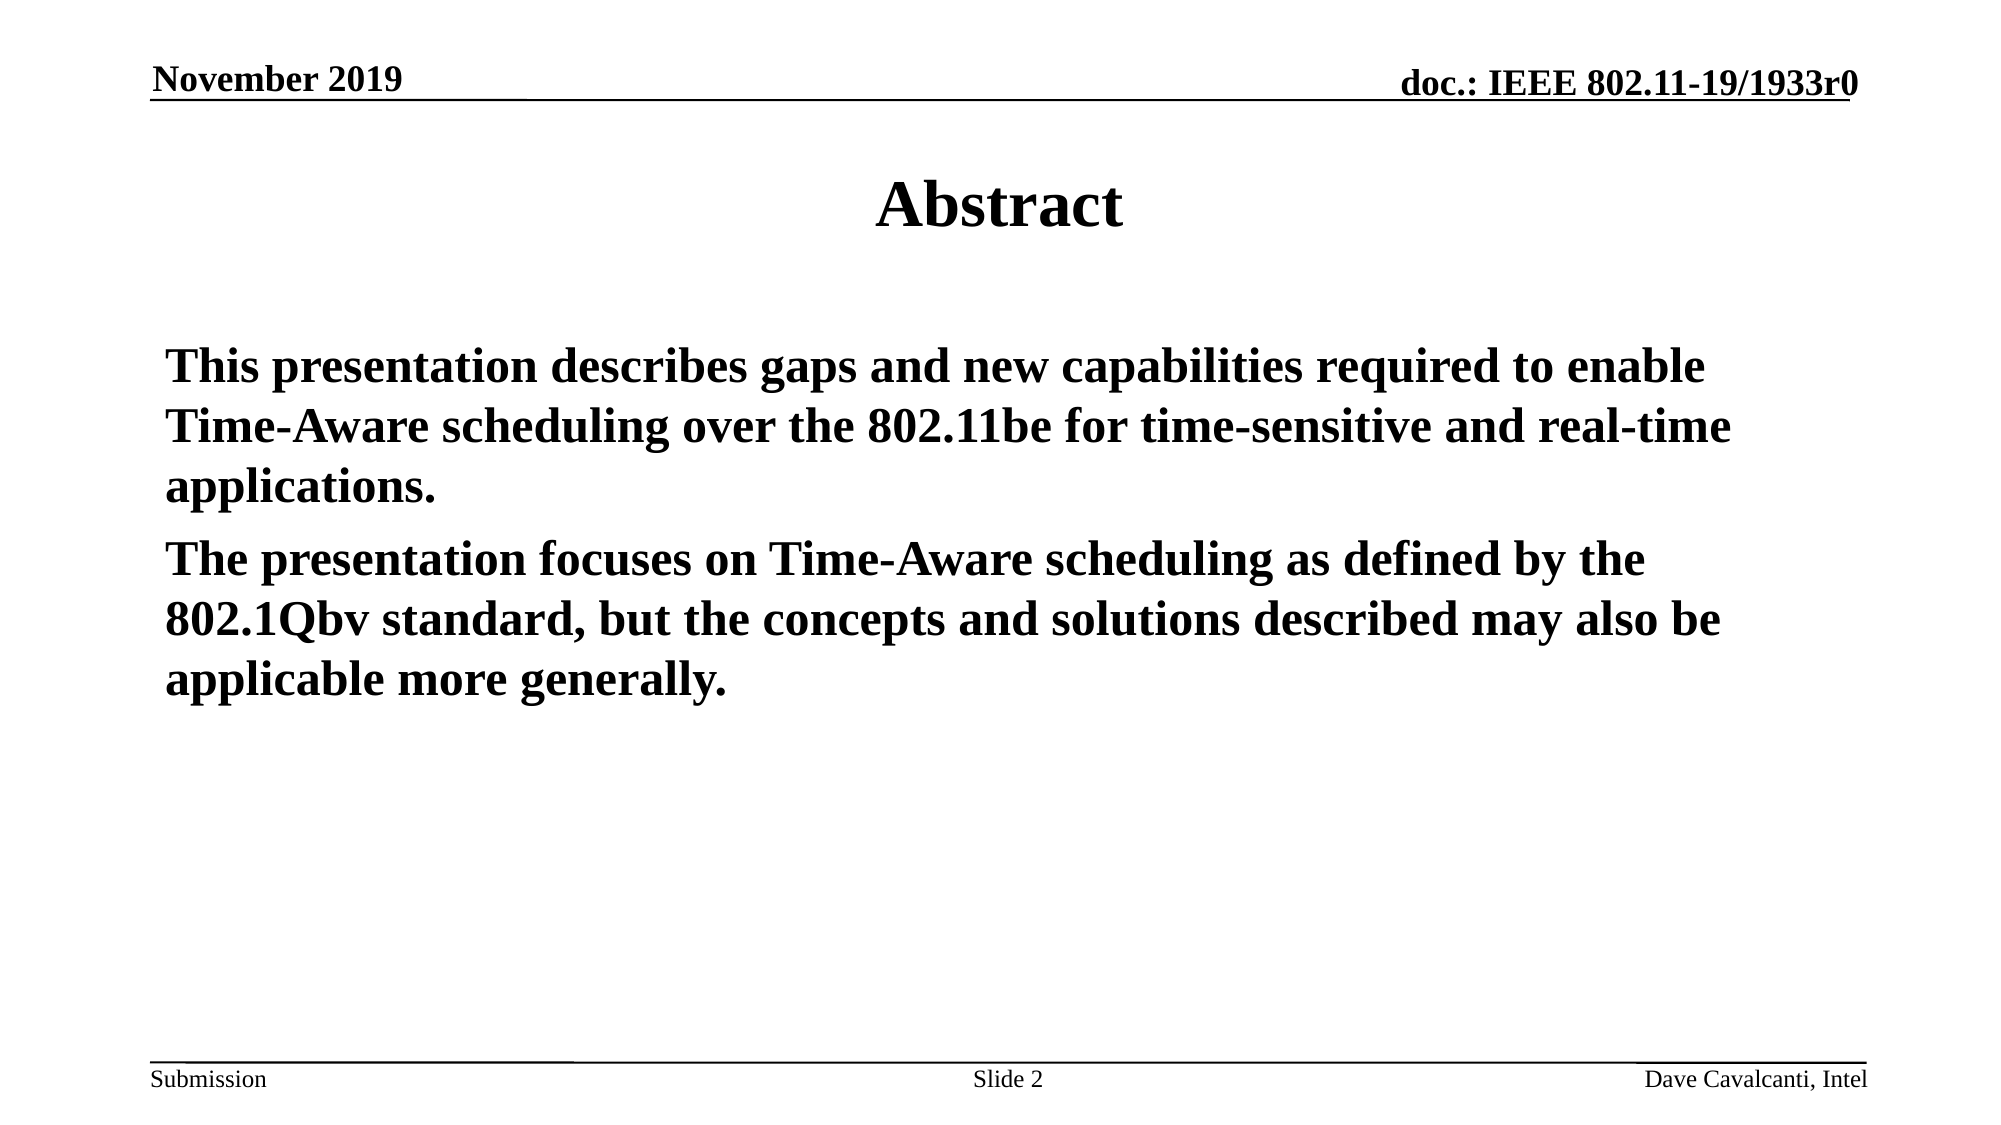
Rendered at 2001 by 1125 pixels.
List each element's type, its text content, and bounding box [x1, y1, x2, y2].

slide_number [152, 54, 563, 100]
slide_number Slide 2 [950, 1061, 1067, 1123]
title Abstract [149, 112, 1850, 288]
list This presentation describes gaps and new capabilities required to enable Time-Aware scheduling over the 802.11be for time-sensitive and real-time applications. The presentation focuses on Time-Aware scheduling as defined by the 802.1Qbv standard, but the concepts and solutions described may also be applicable more generally. [149, 324, 1850, 1000]
footer Dave Cavalcanti, Intel [1171, 1061, 1869, 1093]
